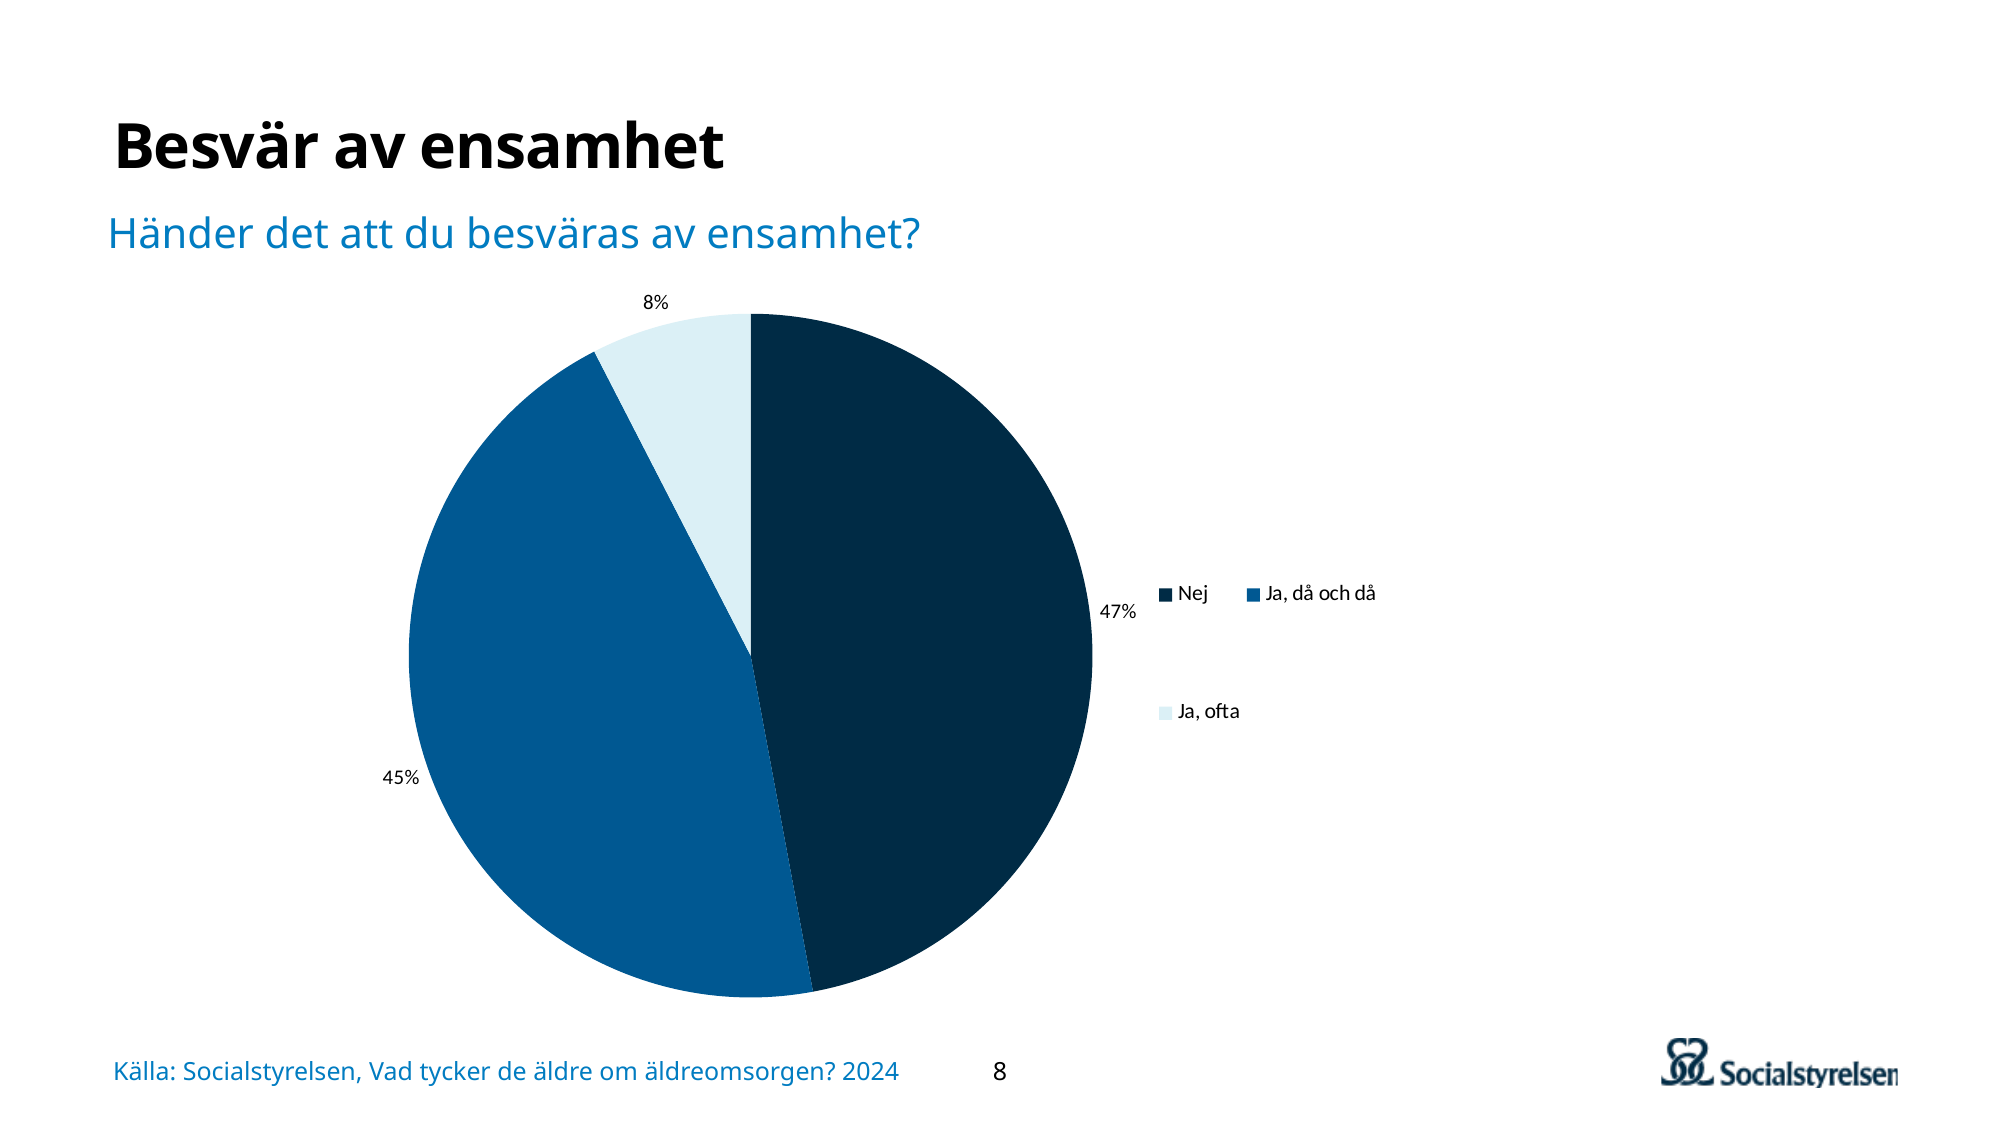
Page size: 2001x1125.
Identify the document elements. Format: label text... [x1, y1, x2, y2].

title Besvär av ensamhet [113, 98, 1708, 199]
footer Källa: Socialstyrelsen, Vad tycker de äldre om äldreomsorgen? 2024 [113, 1048, 923, 1093]
slide_number 8 [923, 1042, 1077, 1103]
chart [314, 271, 1480, 1042]
text_box Händer det att du besväras av ensamhet? [92, 199, 1639, 264]
